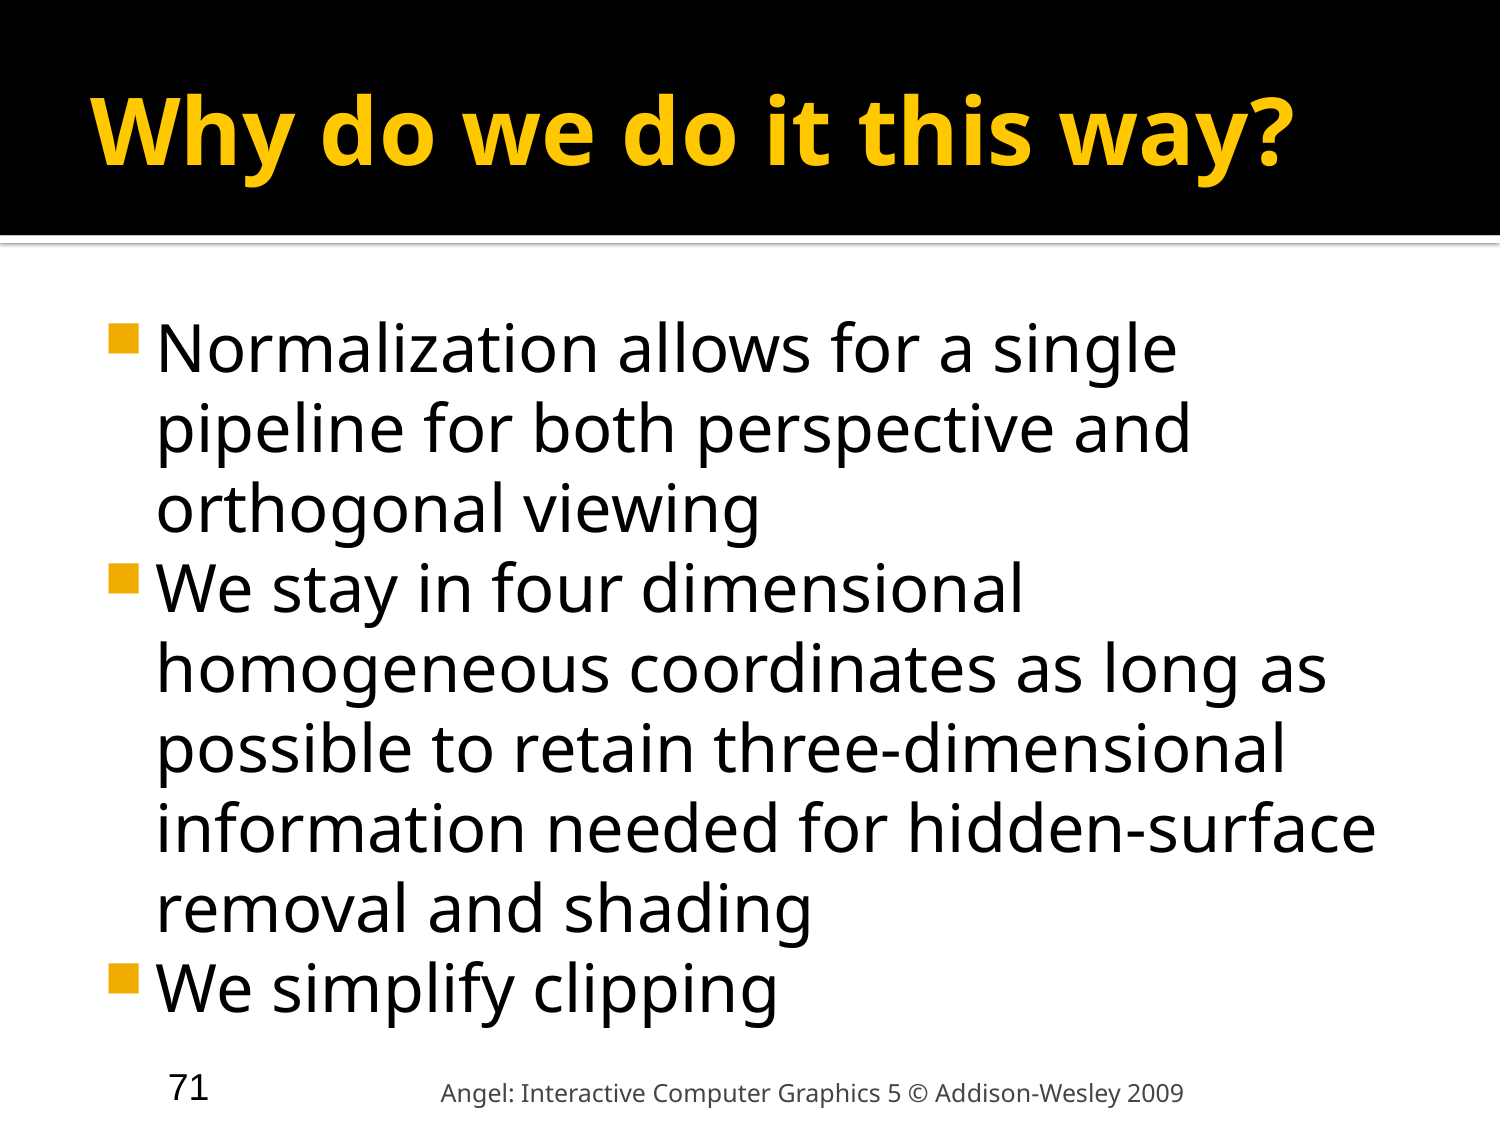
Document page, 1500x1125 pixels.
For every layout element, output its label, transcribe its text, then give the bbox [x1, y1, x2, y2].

title Why do we do it this way? [75, 25, 1425, 231]
slide_number 71 [75, 1062, 425, 1108]
footer Angel: Interactive Computer Graphics 5 © Addison-Wesley 2009 [433, 1062, 1337, 1108]
list Normalization allows for a single pipeline for both perspective and orthogonal viewing We stay in four dimensional homogeneous coordinates as long as possible to retain three-dimensional information needed for hidden-surface removal and shading We simplify clipping [75, 291, 1425, 1050]
